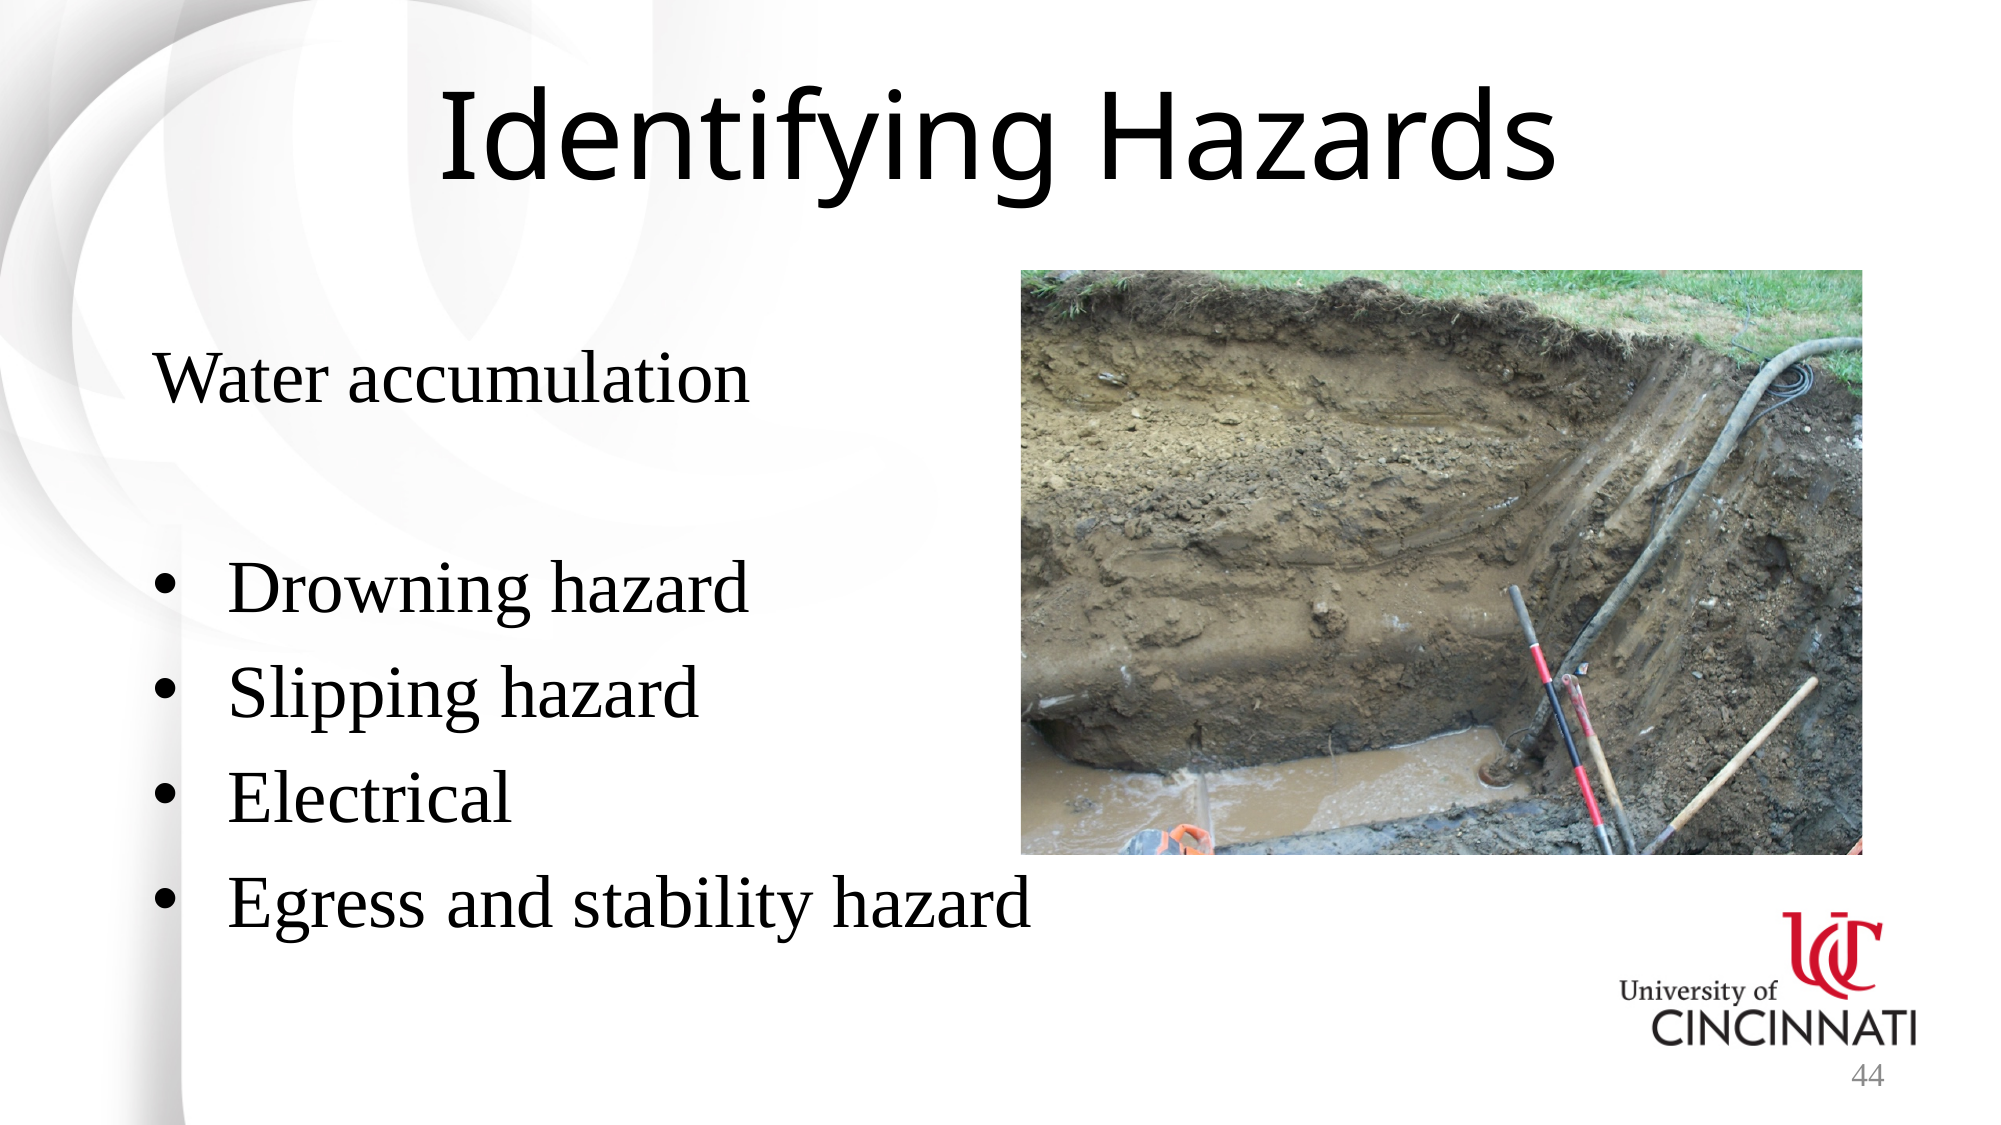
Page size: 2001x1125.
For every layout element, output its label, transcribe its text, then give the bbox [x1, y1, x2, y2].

picture [0, 0, 2001, 1125]
list Water accumulation Drowning hazard Slipping hazard Electrical Egress and stability hazard [137, 320, 1842, 1034]
title Identifying Hazards [137, 22, 1863, 240]
slide_number 44 [1433, 1042, 1900, 1103]
